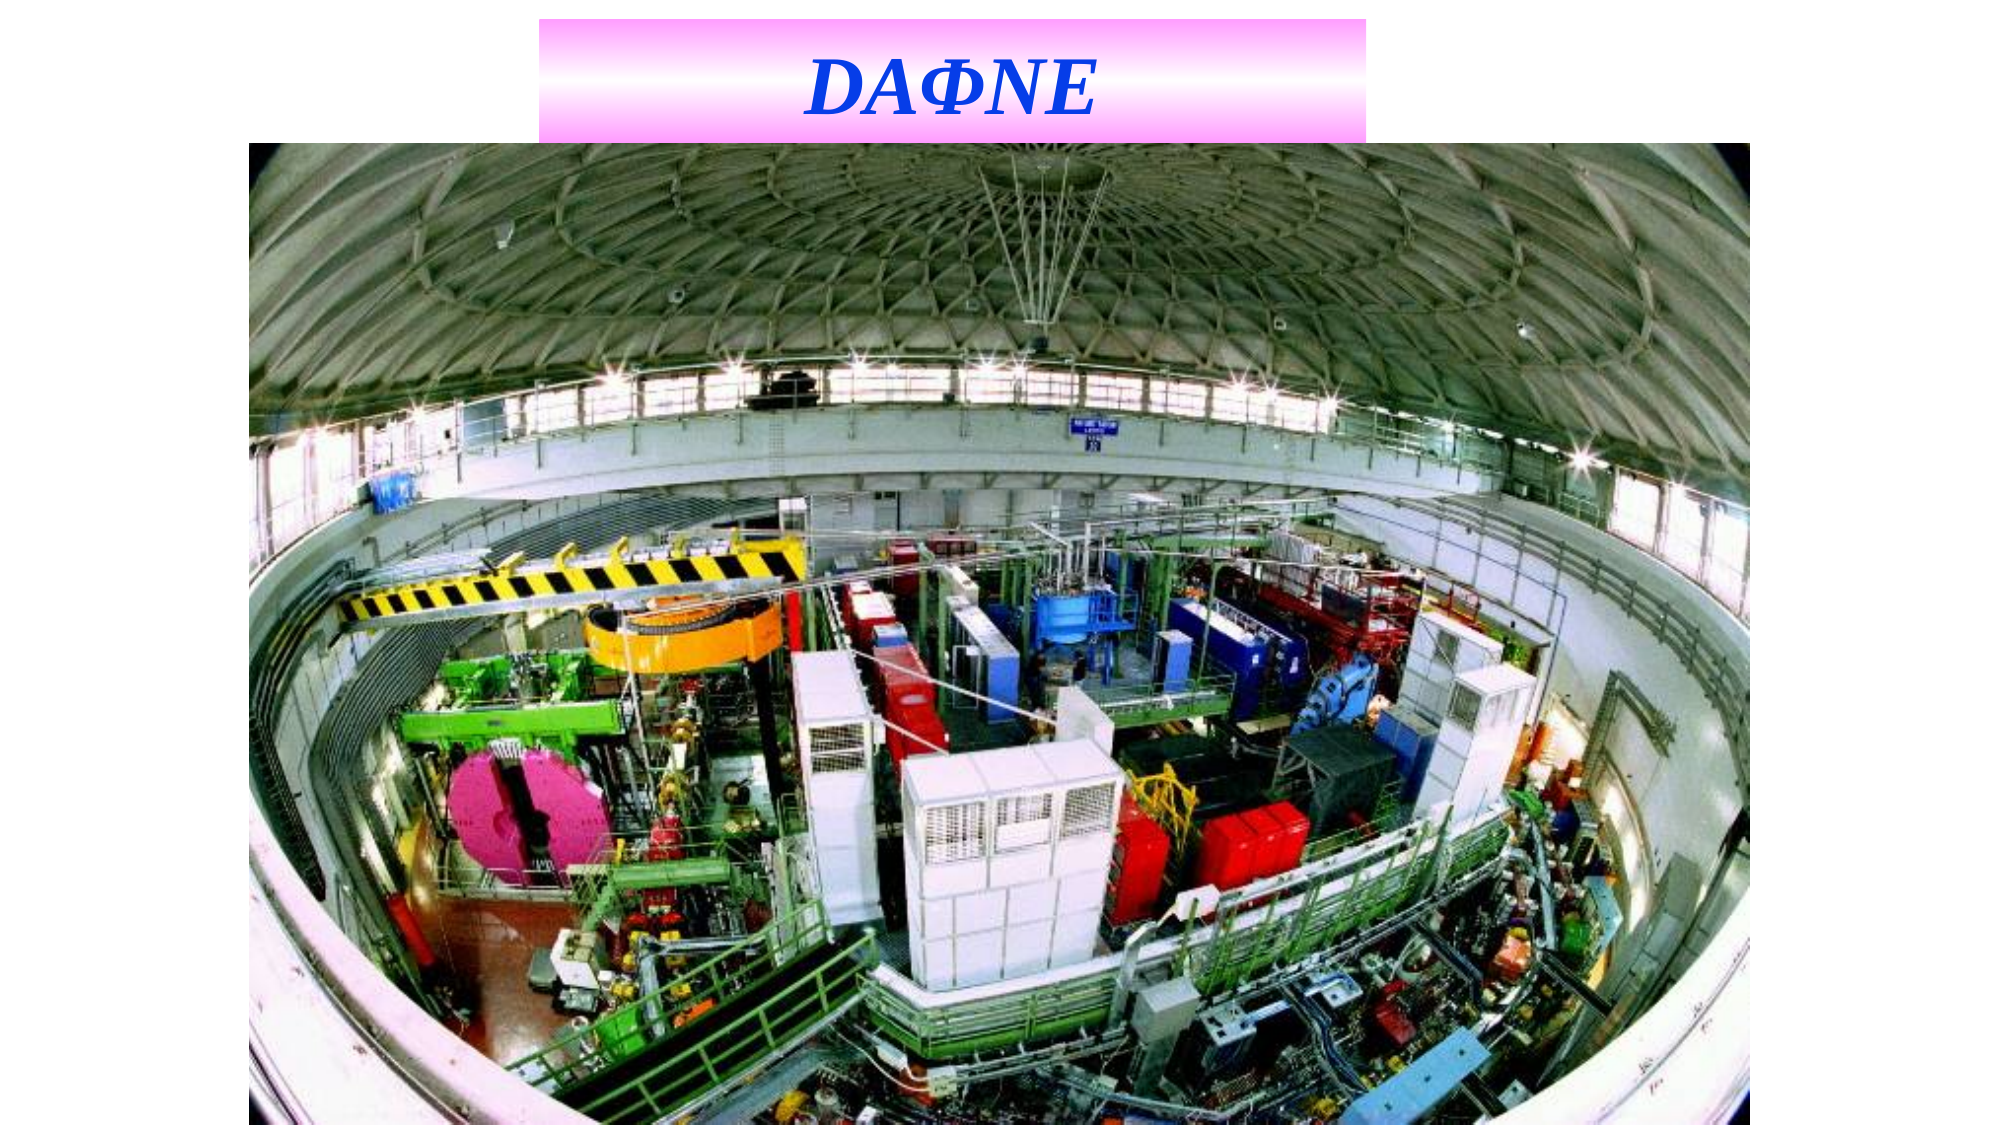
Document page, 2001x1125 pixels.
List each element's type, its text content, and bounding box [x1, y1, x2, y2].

picture [249, 143, 1751, 1125]
title DAΦNE [539, 19, 1367, 141]
